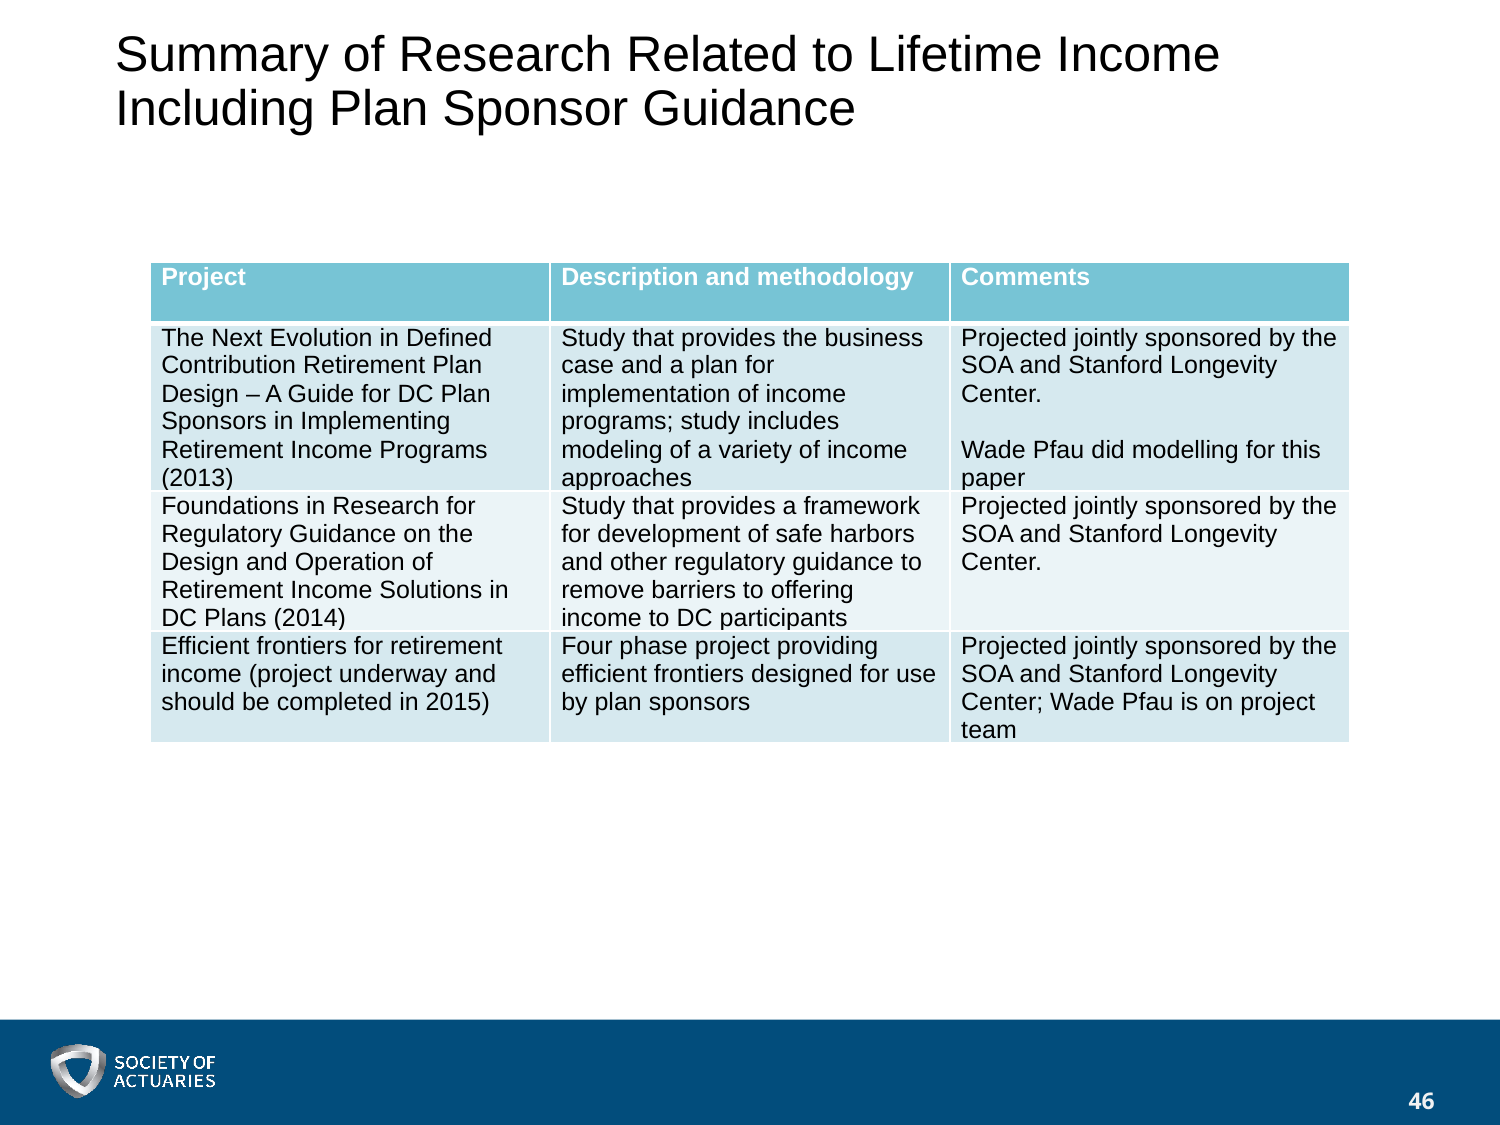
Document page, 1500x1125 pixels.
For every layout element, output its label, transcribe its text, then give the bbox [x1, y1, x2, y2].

table_header Description and methodology [551, 263, 949, 321]
table_cell Projected jointly sponsored by the SOA and Stanford Longevity Center. Wade Pfau did modelling for this paper [951, 326, 1349, 490]
table_header Project [151, 263, 549, 321]
title Summary of Research Related to Lifetime Income Including Plan Sponsor Guidance [100, 15, 1425, 150]
table_cell Projected jointly sponsored by the SOA and Stanford Longevity Center; Wade Pfau is on project team [951, 632, 1349, 742]
picture [27, 1024, 215, 1120]
table_cell Projected jointly sponsored by the SOA and Stanford Longevity Center. [951, 492, 1349, 630]
slide_number [1074, 1024, 1425, 1103]
table_cell The Next Evolution in Defined Contribution Retirement Plan Design – A Guide for DC Plan Sponsors in Implementing Retirement Income Programs (2013) [151, 326, 549, 490]
table_cell Study that provides the business case and a plan for implementation of income programs; study includes modeling of a variety of income approaches [551, 326, 949, 490]
table_cell Study that provides a framework for development of safe harbors and other regulatory guidance to remove barriers to offering income to DC participants [551, 492, 949, 630]
table_cell Four phase project providing efficient frontiers designed for use by plan sponsors [551, 632, 949, 742]
table_cell Efficient frontiers for retirement income (project underway and should be completed in 2015) [151, 632, 549, 742]
table_cell Foundations in Research for Regulatory Guidance on the Design and Operation of Retirement Income Solutions in DC Plans (2014) [151, 492, 549, 630]
table_header Comments [951, 263, 1349, 321]
